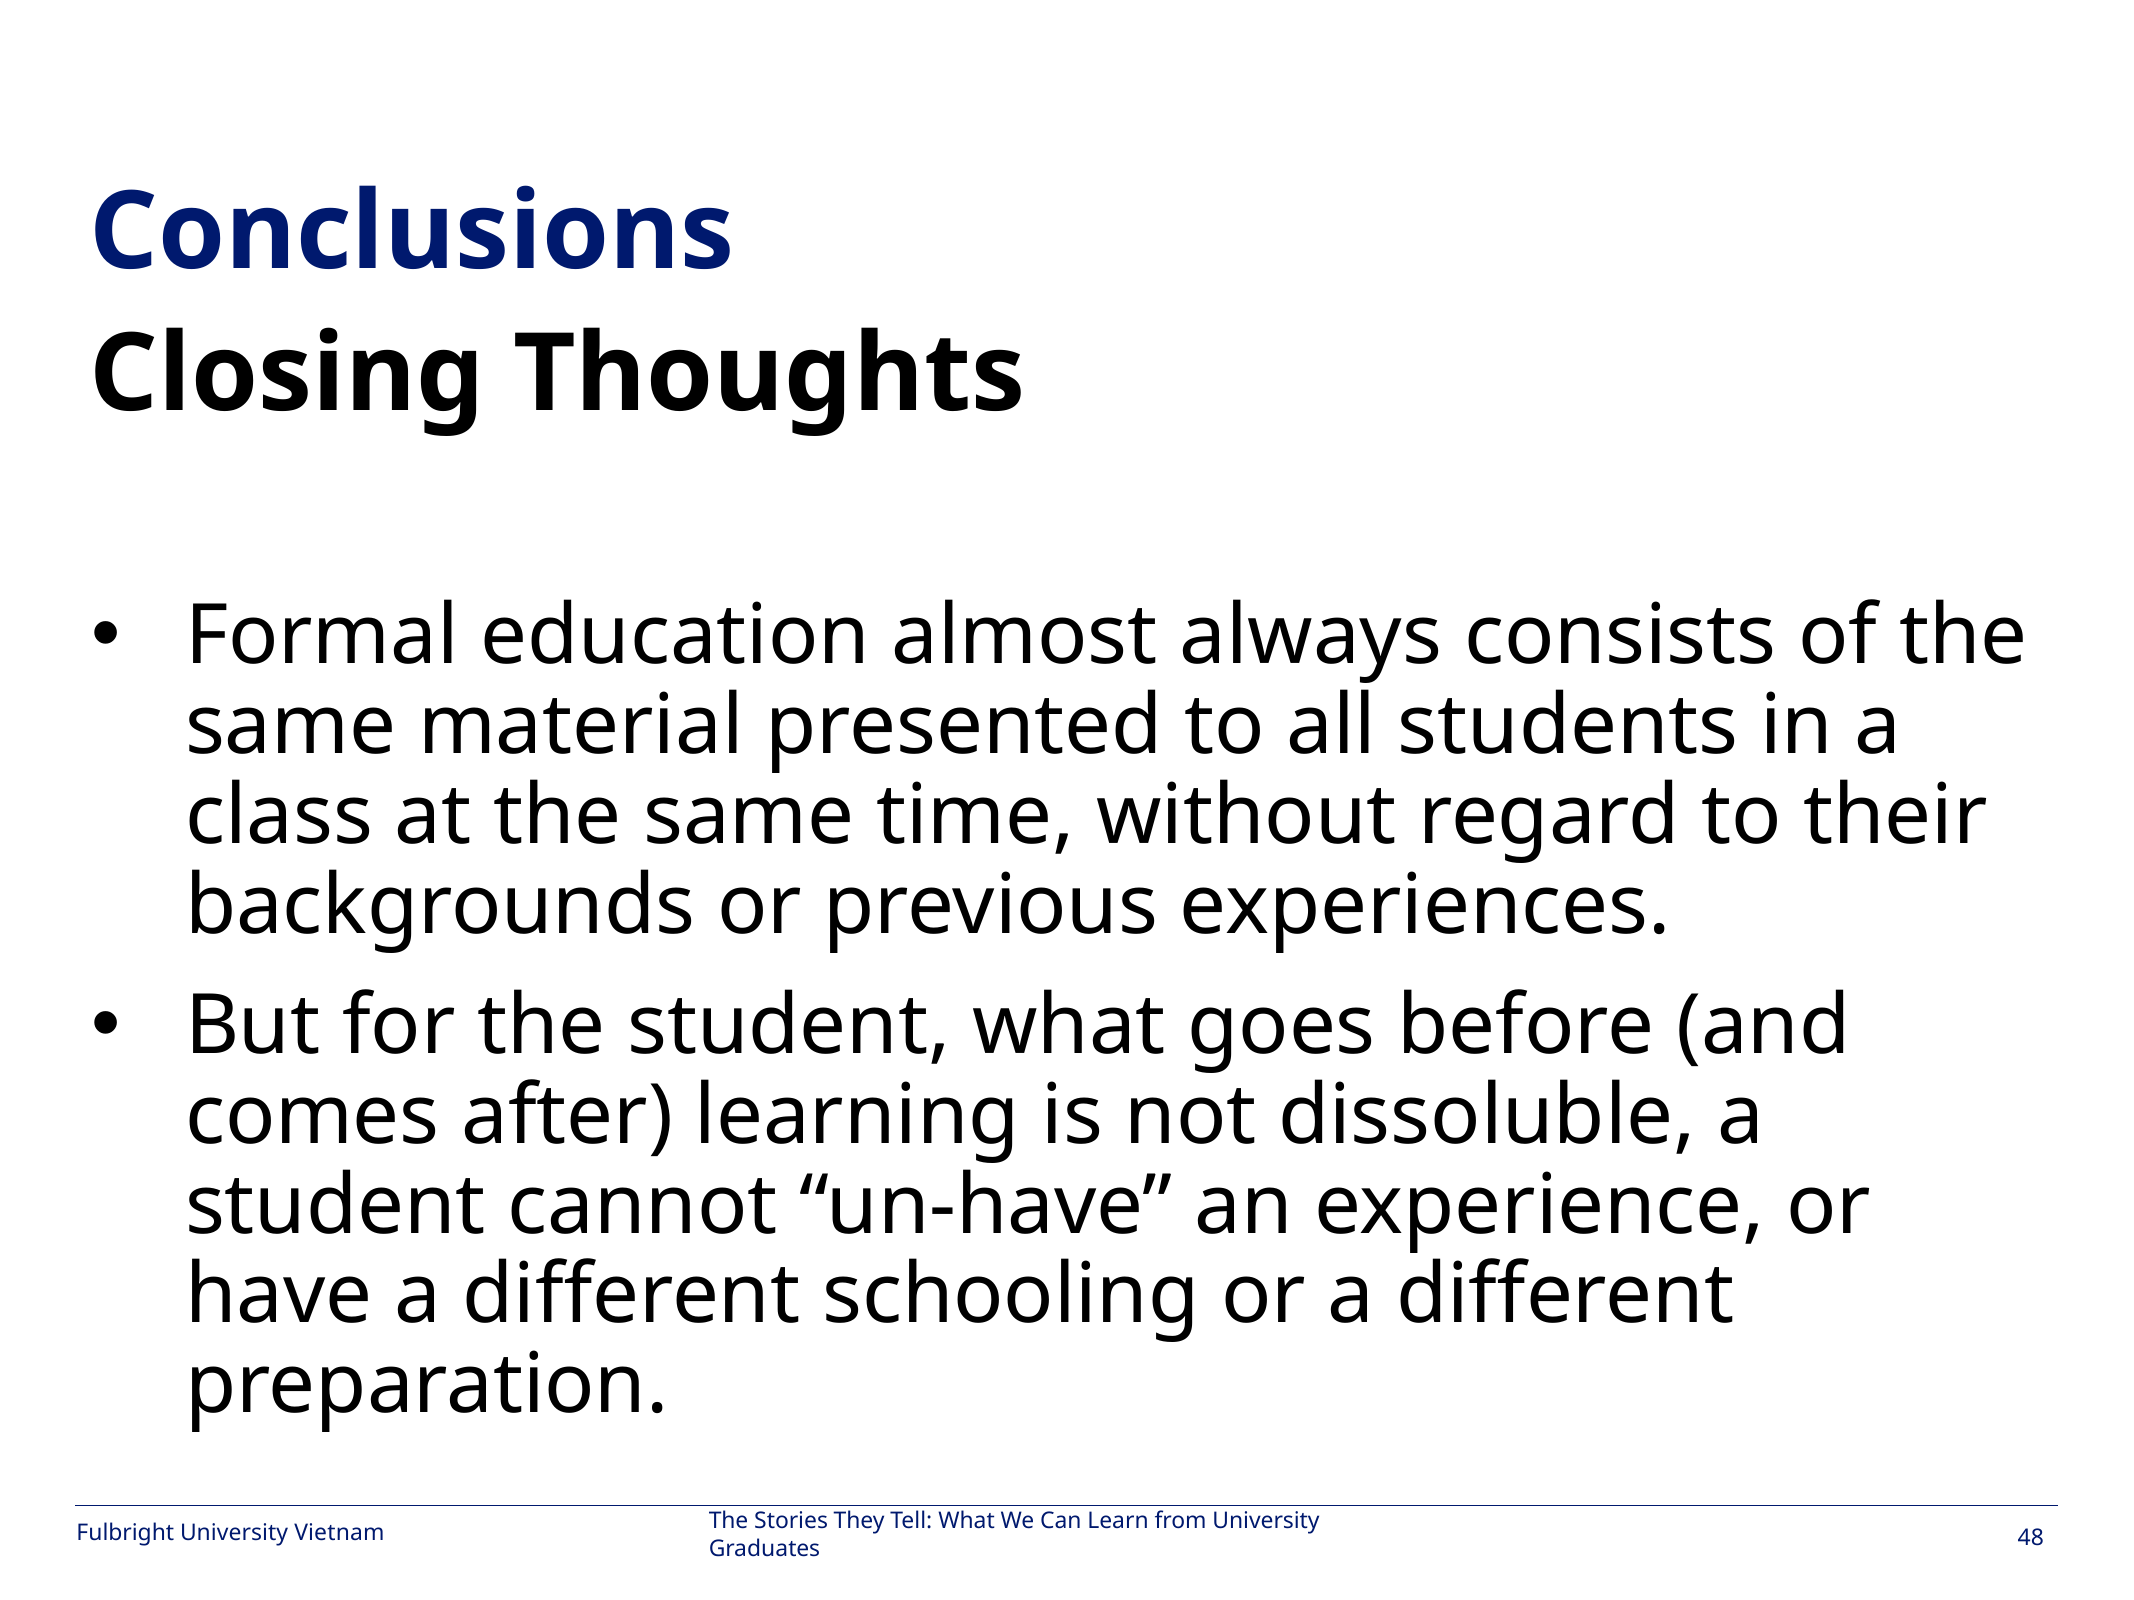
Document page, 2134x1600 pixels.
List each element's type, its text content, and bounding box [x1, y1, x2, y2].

list Conclusions [74, 167, 2059, 300]
list Closing Thoughts [74, 309, 2060, 540]
list Formal education almost always consists of the same material presented to all students in a class at the same time, without regard to their backgrounds or previous experiences. But for the student, what goes before (and comes after) learning is not dissoluble, a student cannot “un-have” an experience, or have a different schooling or a different preparation. [76, 584, 2053, 1442]
footer The Stories They Tell: What We Can Learn from University Graduates [706, 1516, 1427, 1548]
